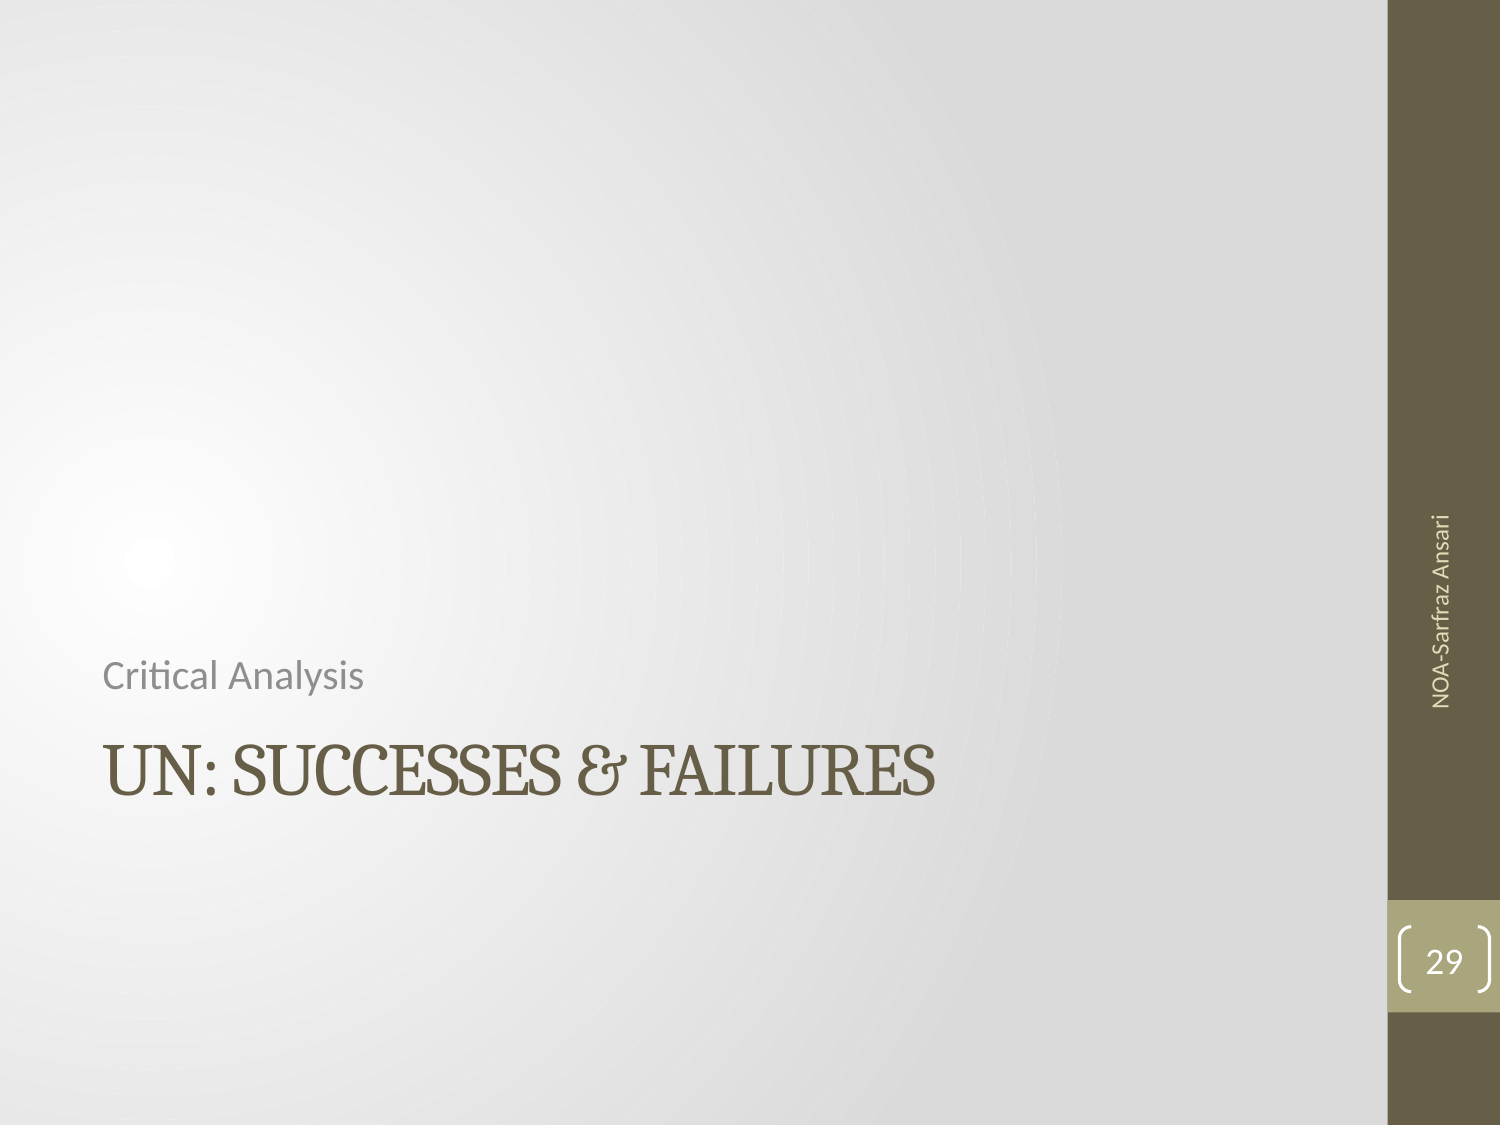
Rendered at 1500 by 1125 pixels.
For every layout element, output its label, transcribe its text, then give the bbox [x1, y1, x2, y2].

slide_number 29 [1397, 925, 1492, 994]
list Critical Analysis [87, 437, 1094, 706]
footer NOA-Sarfraz Ansari [1408, 500, 1469, 889]
title UN: Successes & Failures [87, 712, 1344, 905]
